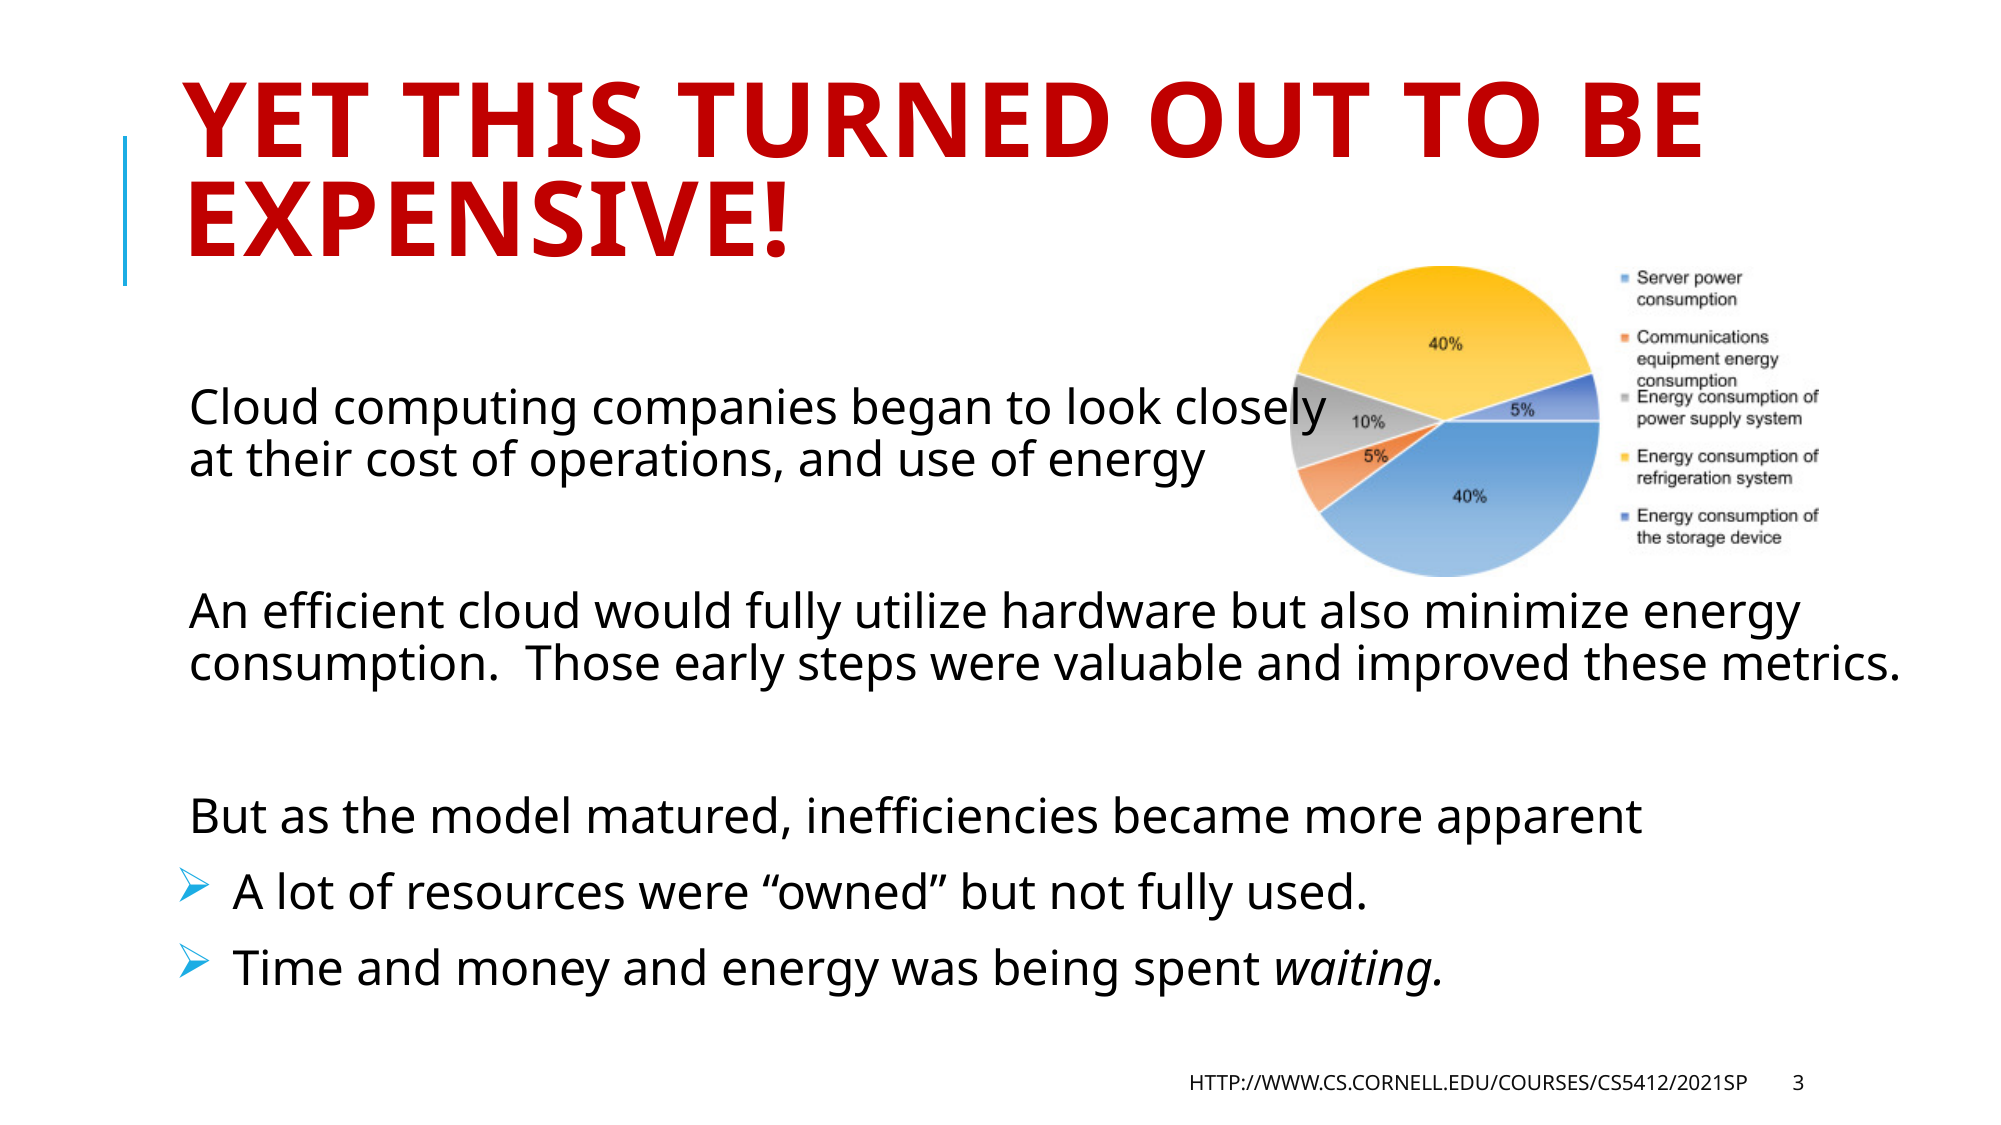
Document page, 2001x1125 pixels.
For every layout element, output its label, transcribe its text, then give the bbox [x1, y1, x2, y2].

picture [1289, 266, 1819, 577]
list Cloud computing companies began to look closely at their cost of operations, and use of energy An efficient cloud would fully utilize hardware but also minimize energy consumption. Those early steps were valuable and improved these metrics. But as the model matured, inefficiencies became more apparent A lot of resources were “owned” but not fully used. Time and money and energy was being spent waiting. [168, 375, 1938, 1035]
title Yet this turnED out to be expensive! [168, 36, 1938, 318]
footer http://www.cs.cornell.edu/courses/cs5412/2021sp [794, 1061, 1763, 1107]
slide_number 3 [1777, 1061, 1938, 1107]
